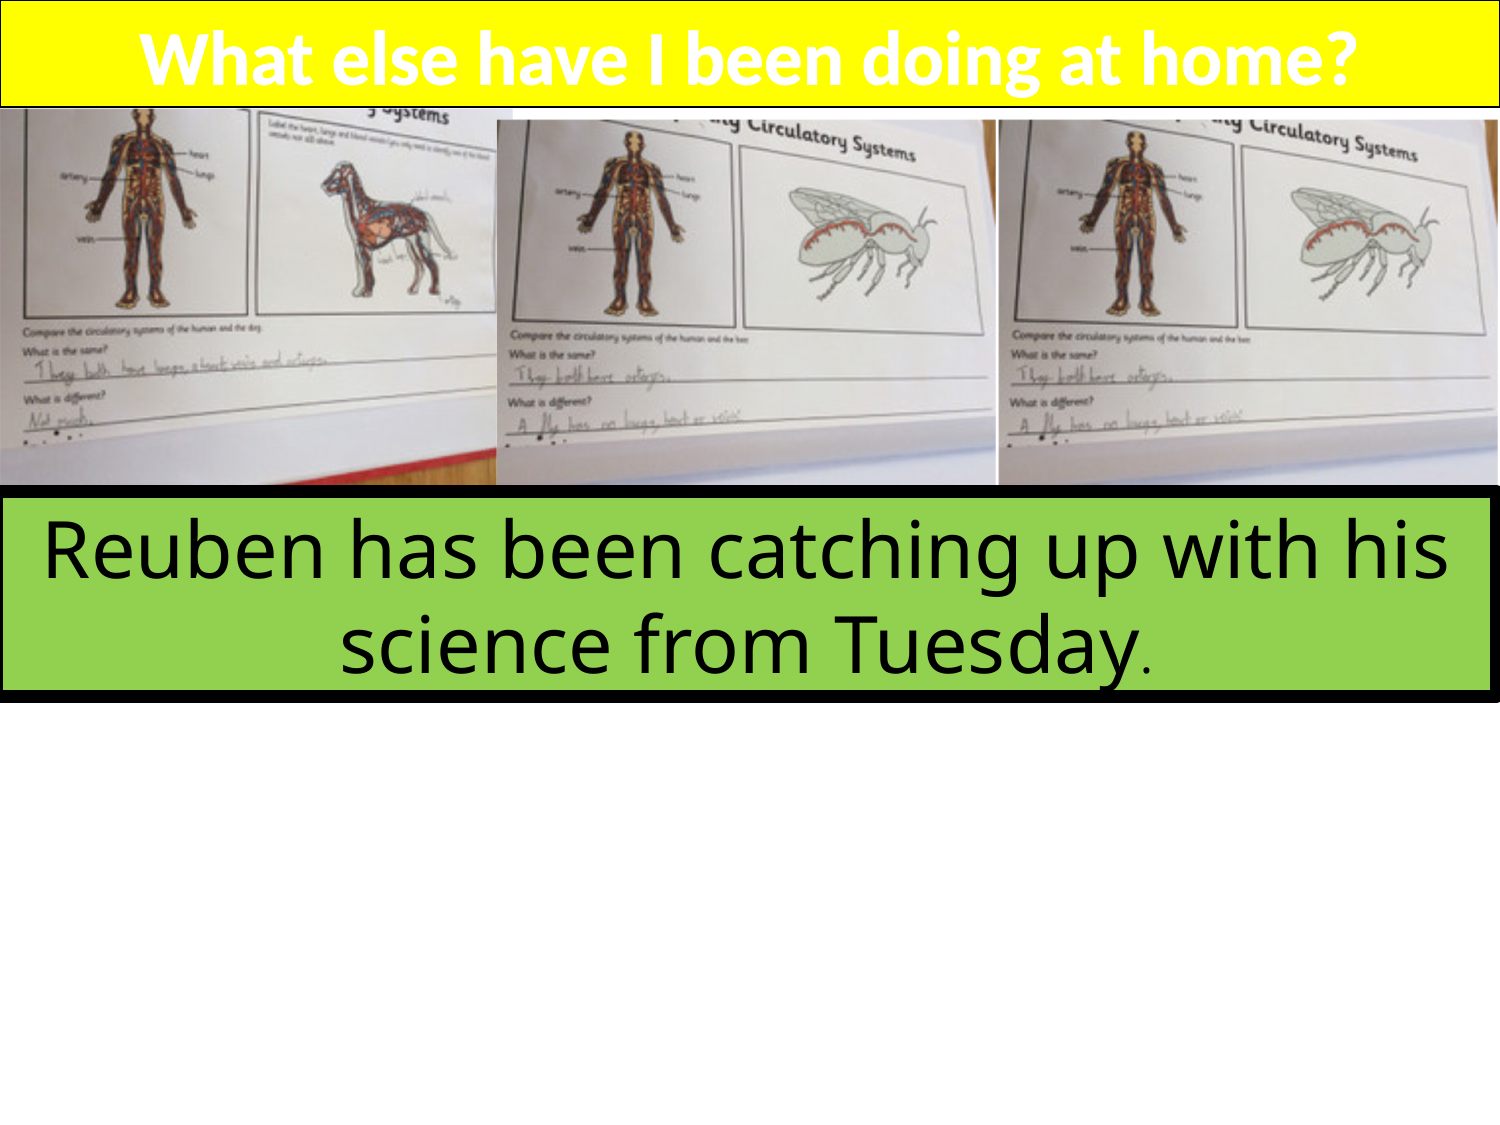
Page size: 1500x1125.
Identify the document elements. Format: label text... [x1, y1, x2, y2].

text_box Reuben has been catching up with his science from Tuesday. [0, 491, 1497, 697]
picture [999, 55, 1497, 556]
picture [497, 55, 995, 556]
picture [0, 43, 512, 557]
text_box What else have I been doing at home? [0, 0, 1500, 108]
